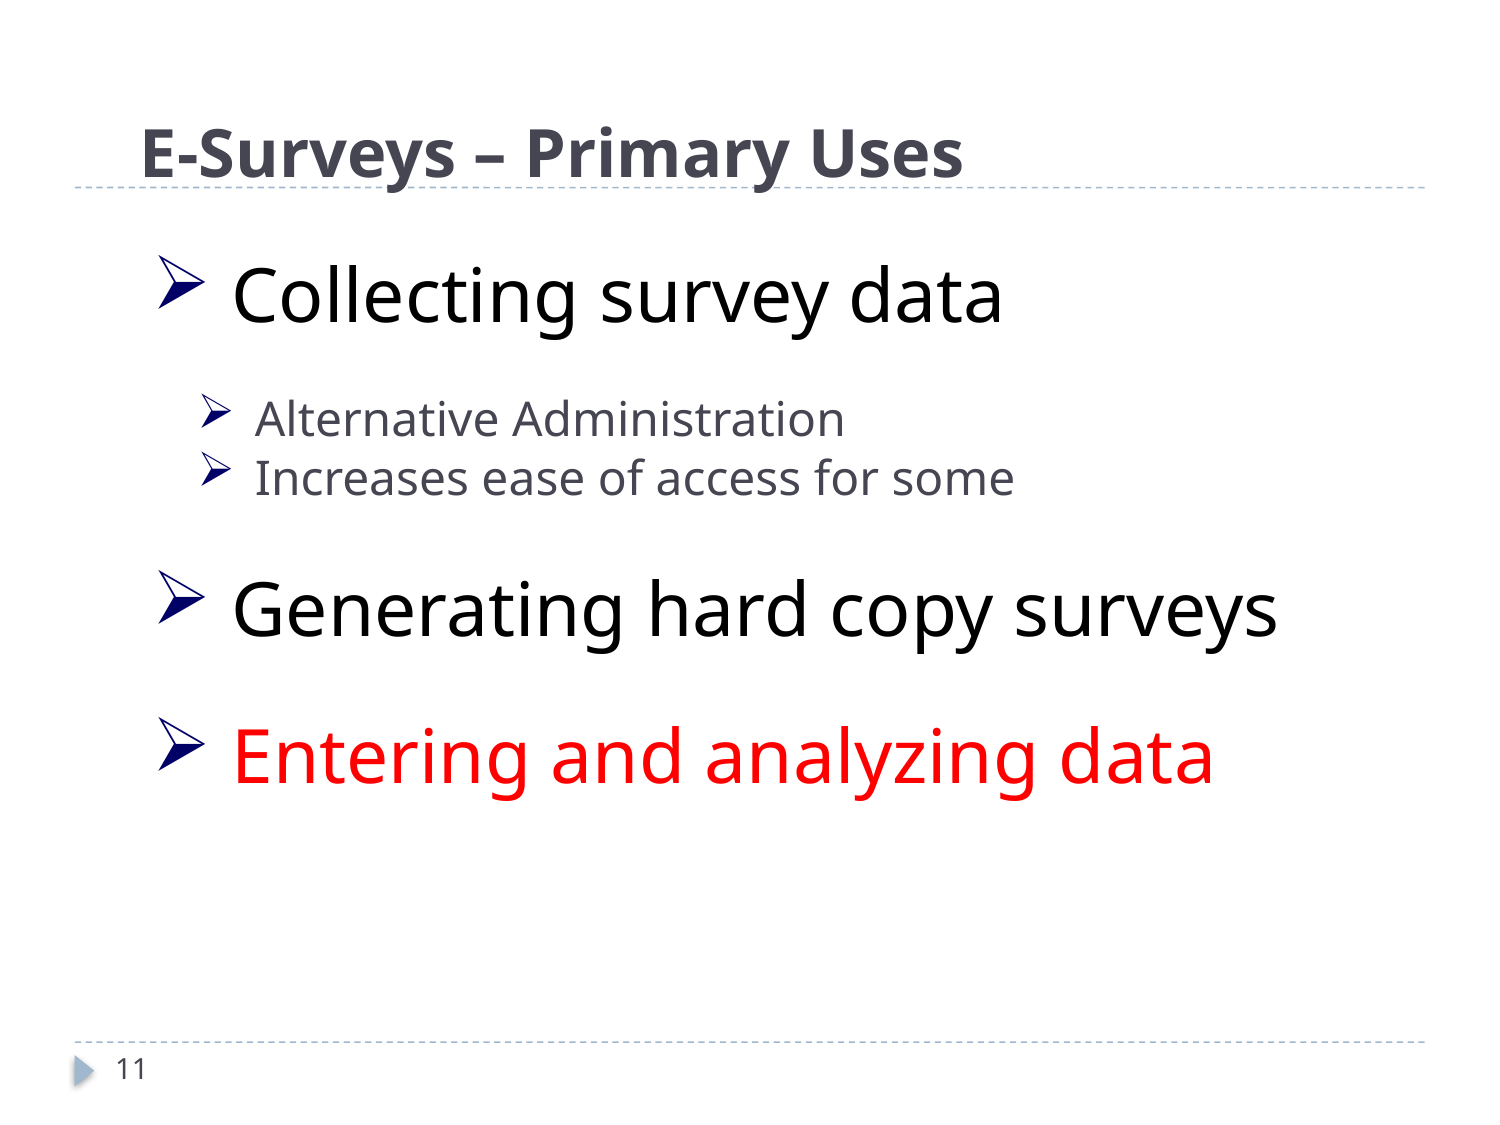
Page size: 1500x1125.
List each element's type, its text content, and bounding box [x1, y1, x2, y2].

slide_number 10 [100, 1042, 426, 1103]
title E-Surveys – Primary Uses [125, 75, 1325, 199]
list Collecting survey data Alternative Administration Increases ease of access for some Generating hard copy surveys Entering and analyzing data [137, 257, 1425, 961]
